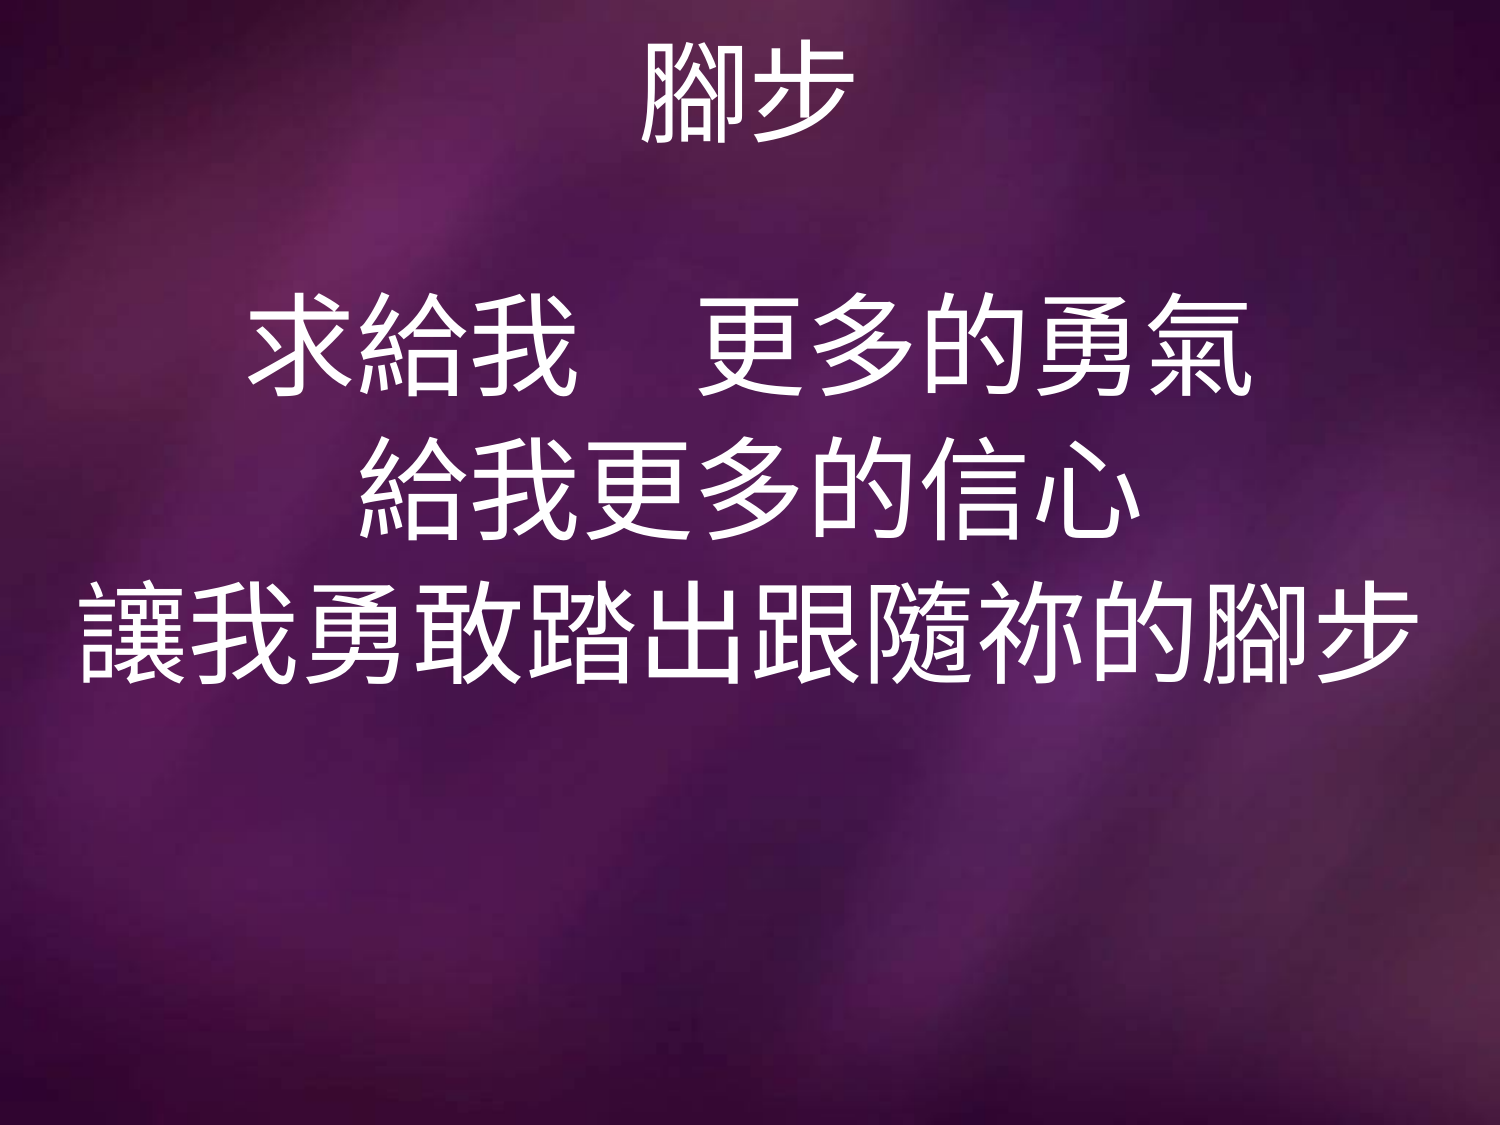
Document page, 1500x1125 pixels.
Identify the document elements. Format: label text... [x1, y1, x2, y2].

list 求給我 更多的勇氣 給我更多的信心 讓我勇敢踏出跟隨祢的腳步 [62, 289, 1438, 713]
picture [0, 0, 1500, 1125]
title 腳步 [62, 37, 1438, 161]
